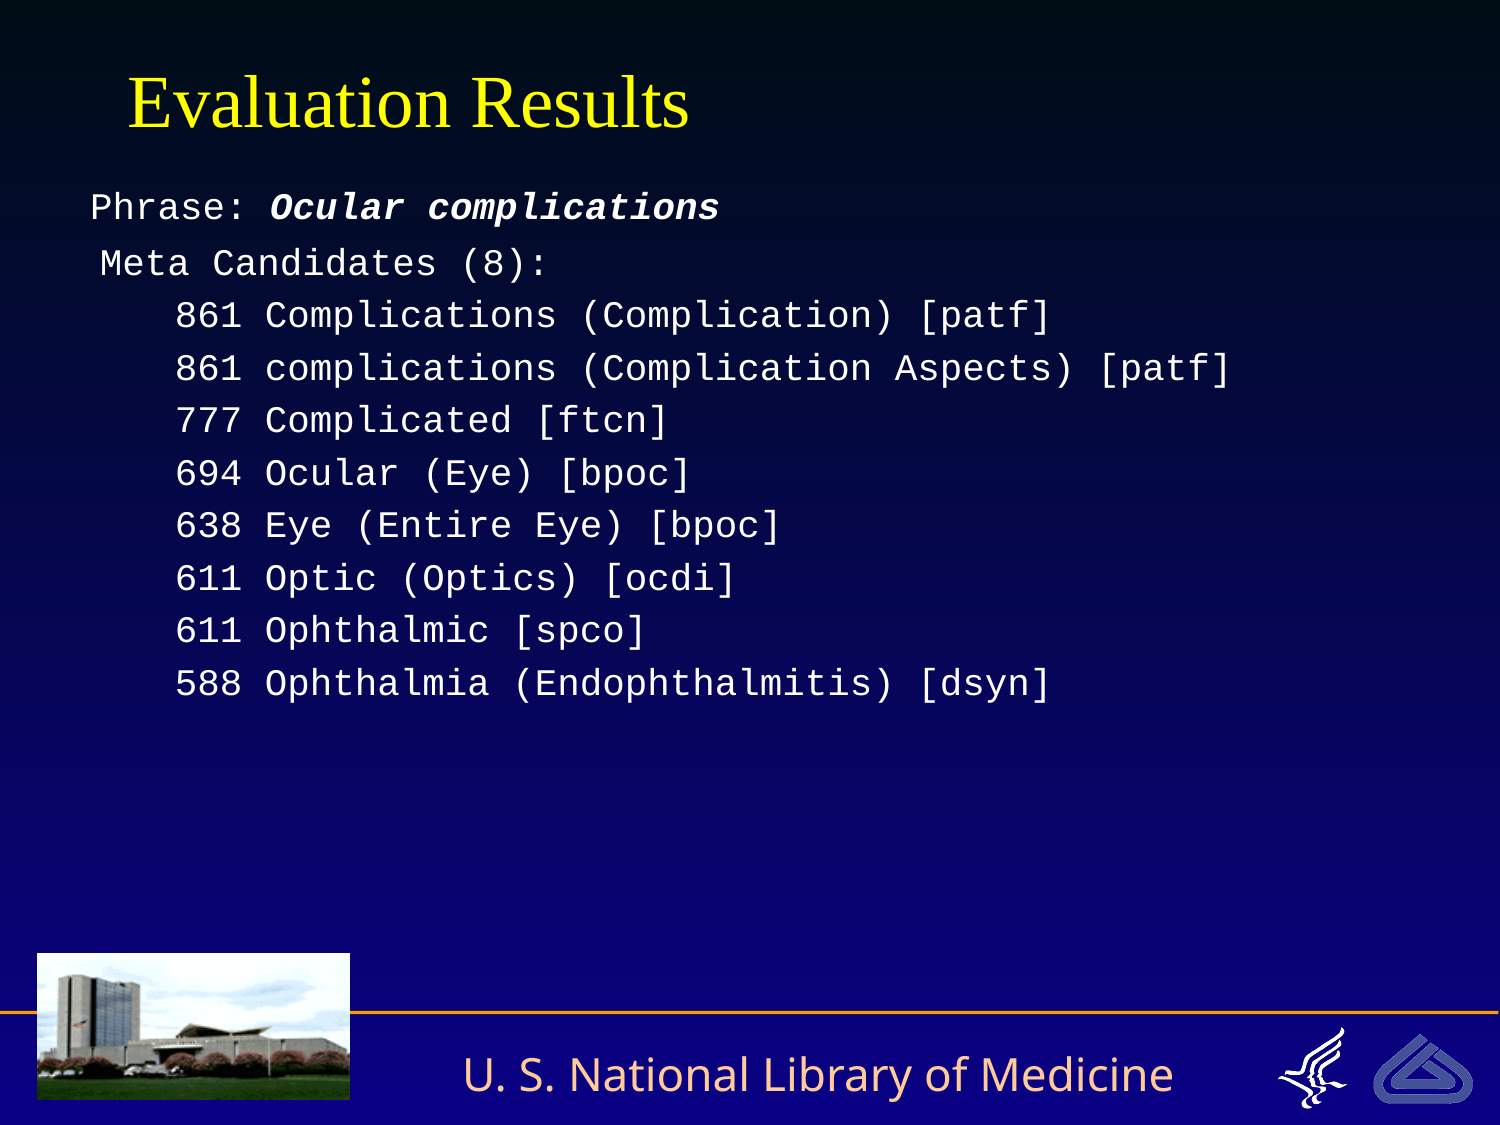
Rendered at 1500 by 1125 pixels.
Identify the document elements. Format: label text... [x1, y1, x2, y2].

list Phrase: Ocular complications Meta Candidates (8): 861 Complications (Complication) [patf] 861 complications (Complication Aspects) [patf] 777 Complicated [ftcn] 694 Ocular (Eye) [bpoc] 638 Eye (Entire Eye) [bpoc] 611 Optic (Optics) [ocdi] 611 Ophthalmic [spco] 588 Ophthalmia (Endophthalmitis) [dsyn] [62, 162, 1463, 963]
picture [1370, 1029, 1477, 1109]
picture [37, 953, 350, 1100]
title Evaluation Results [112, 37, 1388, 151]
picture [1275, 1024, 1351, 1114]
